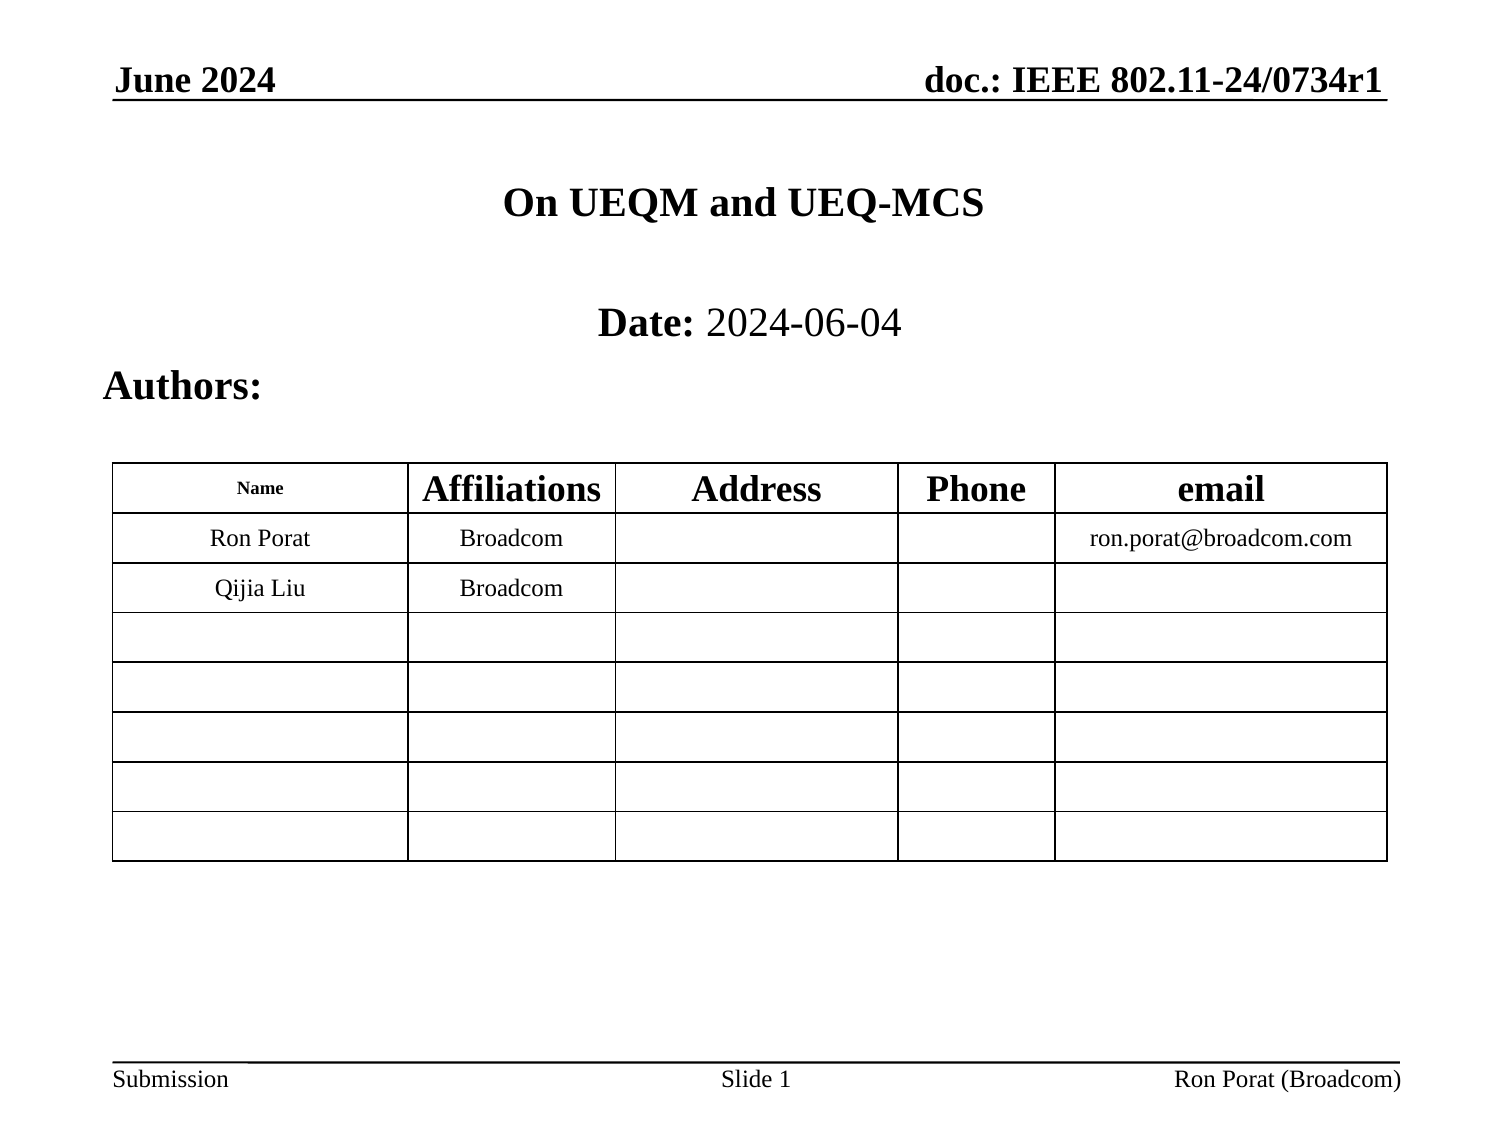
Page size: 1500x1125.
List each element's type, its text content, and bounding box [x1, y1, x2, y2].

table_header Address [616, 464, 897, 512]
table_cell [409, 763, 615, 811]
table_cell Broadcom [409, 514, 615, 562]
table_cell [899, 564, 1054, 612]
table_cell [113, 812, 407, 860]
table_cell [616, 514, 897, 562]
table_cell [616, 613, 897, 661]
table_cell [1056, 564, 1386, 612]
table_cell Qijia Liu [113, 564, 407, 612]
table_cell [409, 663, 615, 711]
table_cell [409, 812, 615, 860]
table_cell ron.porat@broadcom.com [1056, 514, 1386, 562]
table_cell [899, 663, 1054, 711]
table_cell [1056, 763, 1386, 811]
table_cell [113, 613, 407, 661]
table_cell [1056, 663, 1386, 711]
table_cell [113, 713, 407, 761]
table_cell Broadcom [409, 564, 615, 612]
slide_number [114, 54, 335, 101]
slide_number Slide 1 [712, 1061, 800, 1093]
table_cell [409, 613, 615, 661]
table_cell [409, 713, 615, 761]
table_header email [1056, 464, 1386, 512]
table_cell [1056, 812, 1386, 860]
table_cell [1056, 713, 1386, 761]
table_cell [899, 514, 1054, 562]
table_header Name [113, 464, 407, 512]
table_cell [113, 763, 407, 811]
table_cell [899, 763, 1054, 811]
table_header Affiliations [409, 464, 615, 512]
table_cell [899, 613, 1054, 661]
title On UEQM and UEQ-MCS [62, 112, 1426, 288]
table_cell Ron Porat [113, 514, 407, 562]
table_cell [899, 713, 1054, 761]
table_cell [616, 763, 897, 811]
table_cell [1056, 613, 1386, 661]
footer Ron Porat (Broadcom) [1170, 1061, 1402, 1093]
table_cell [113, 663, 407, 711]
table_cell [616, 663, 897, 711]
list Date: 2024-06-04 [112, 287, 1388, 351]
table_cell [616, 713, 897, 761]
table_cell [899, 812, 1054, 860]
table_header Phone [899, 464, 1054, 512]
text_box Authors: [87, 349, 325, 413]
table_cell [616, 812, 897, 860]
table_cell [616, 564, 897, 612]
